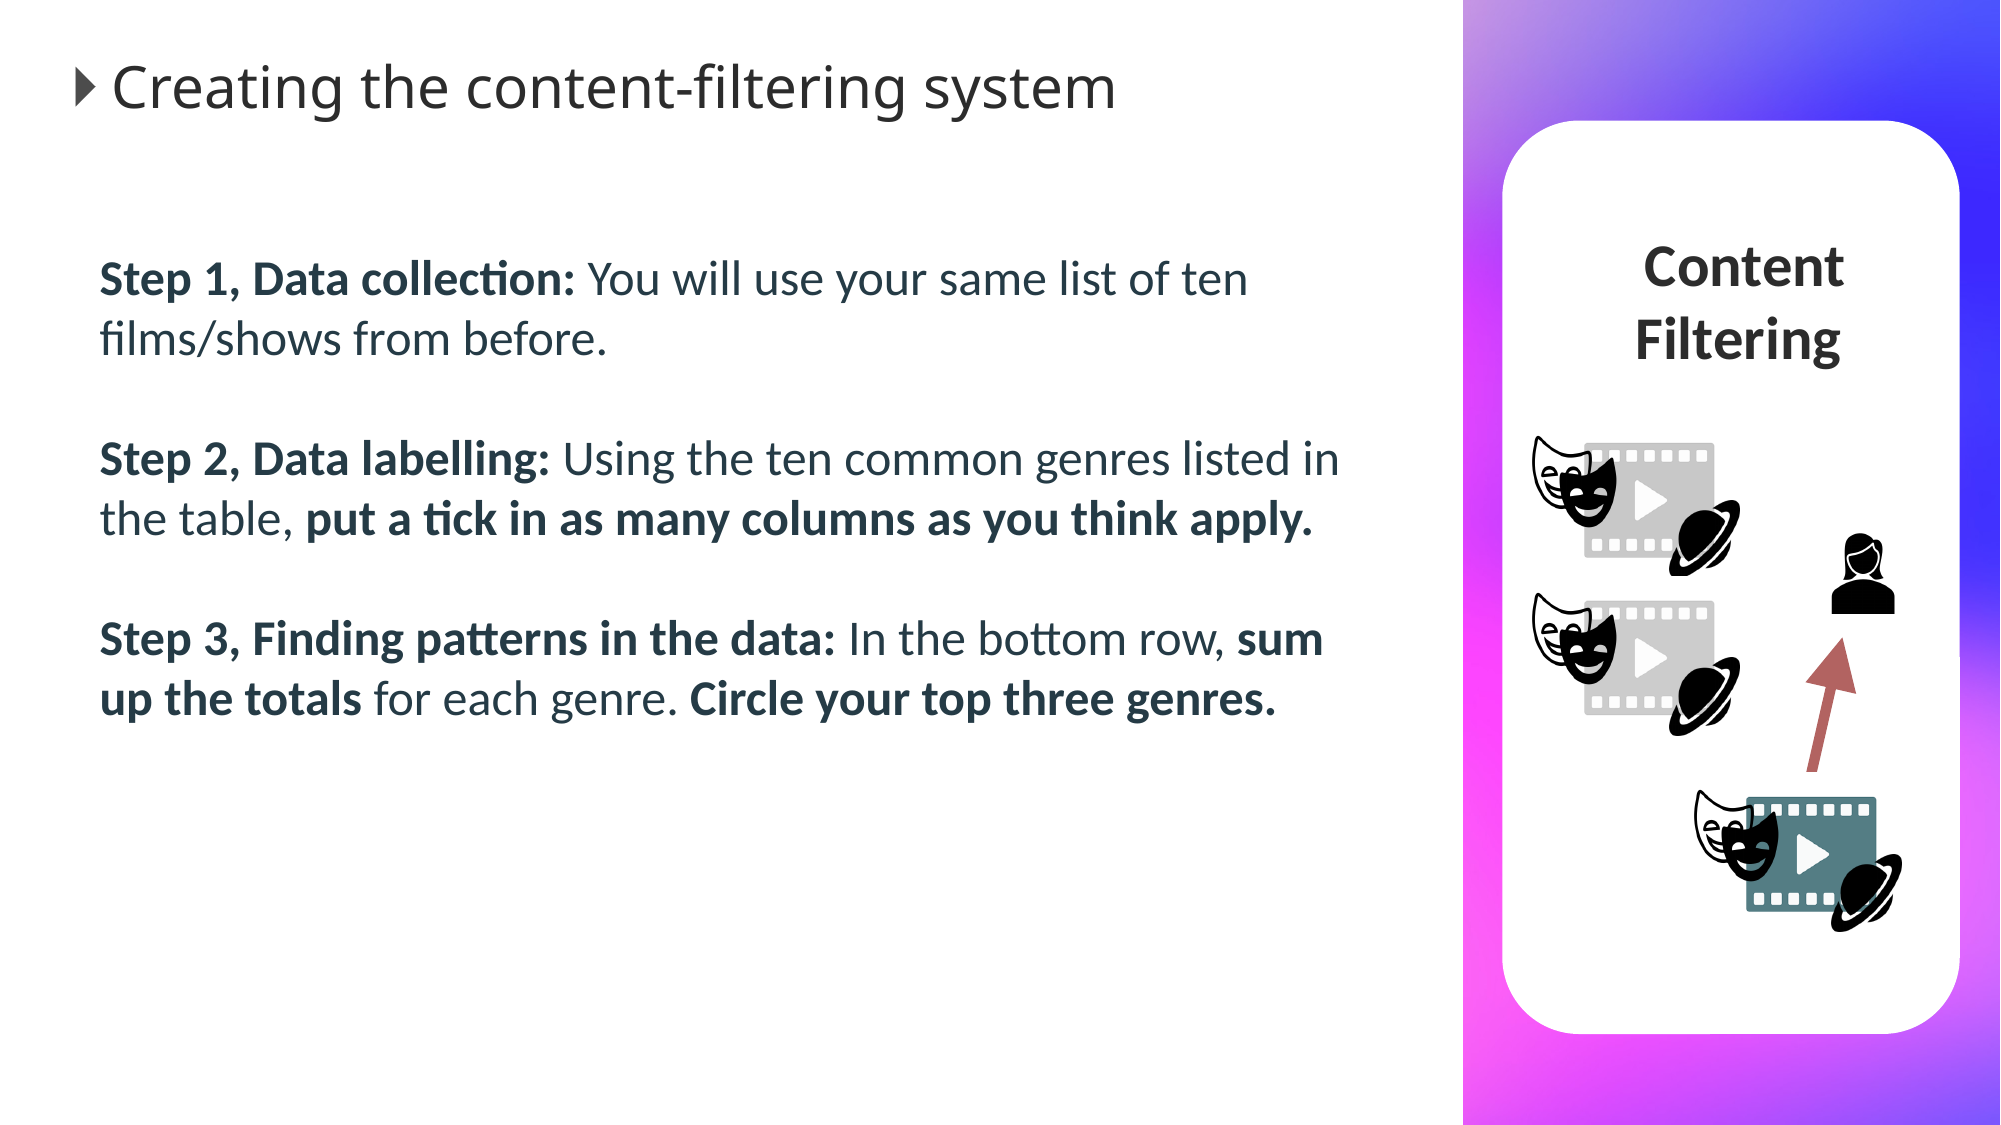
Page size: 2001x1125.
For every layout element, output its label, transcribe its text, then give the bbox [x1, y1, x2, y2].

picture [74, 66, 98, 108]
text_box Step 1, Data collection: You will use your same list of ten films/shows from before. Step 2, Data labelling: Using the ten common genres listed in the table, put a tick in as many columns as you think apply. Step 3, Finding patterns in the data: In the bottom row, sum up the totals for each genre. Circle your top three genres. [84, 238, 1372, 1034]
picture [1463, 0, 2000, 1125]
text_box [1502, 183, 1960, 1035]
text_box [1527, 218, 1959, 936]
list Creating the content-filtering system [59, 51, 1978, 183]
